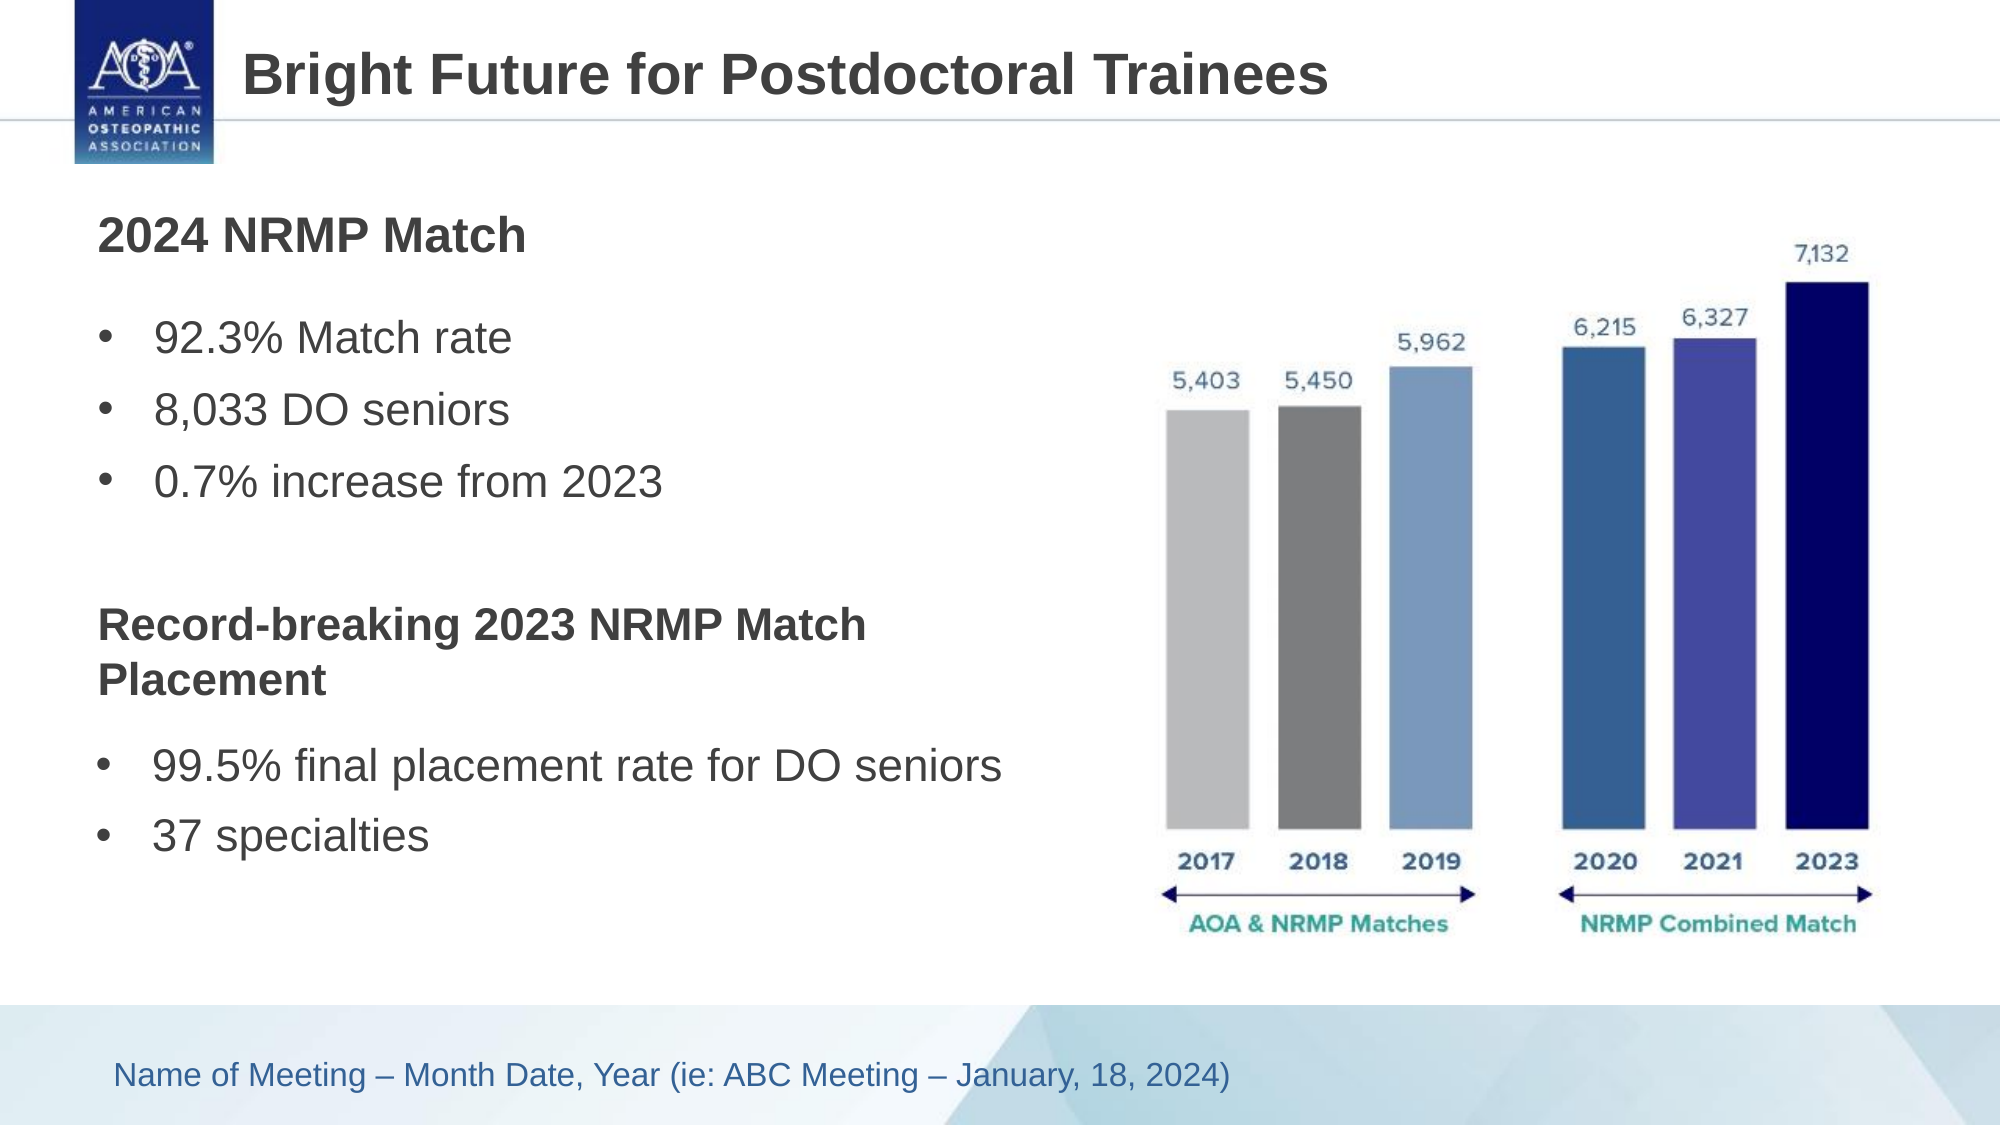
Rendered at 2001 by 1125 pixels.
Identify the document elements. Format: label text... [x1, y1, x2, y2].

text_box Name of Meeting – Month Date, Year (ie: ABC Meeting – January, 18, 2024) [98, 1042, 1370, 1103]
picture [0, 1005, 2000, 1125]
picture [0, 0, 2000, 164]
picture [1105, 212, 1931, 987]
list 2024 NRMP Match 92.3% Match rate 8,033 DO seniors 0.7% increase from 2023 Record-breaking 2023 NRMP Match Placement 99.5% final placement rate for DO seniors 37 specialties [80, 195, 1088, 909]
text_box [98, 187, 1377, 321]
footer [52, 1023, 1502, 1090]
title Bright Future for Postdoctoral Trainees [227, 22, 1953, 130]
